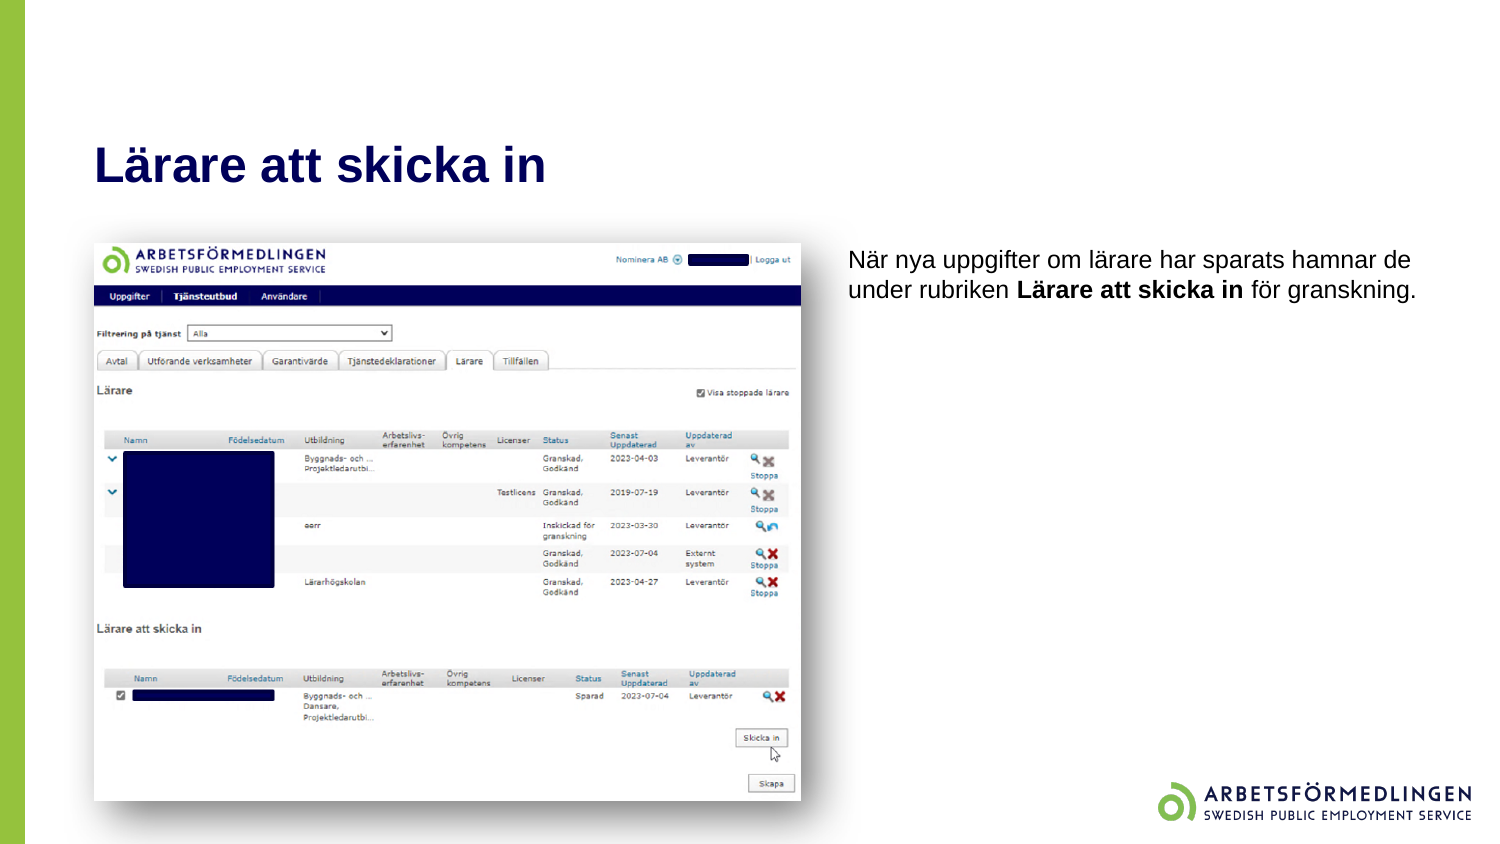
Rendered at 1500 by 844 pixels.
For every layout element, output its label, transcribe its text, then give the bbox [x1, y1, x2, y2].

picture [1158, 782, 1471, 821]
picture [93, 243, 801, 801]
title Lärare att skicka in [94, 132, 1312, 244]
list När nya uppgifter om lärare har sparats hamnar de under rubriken Lärare att skicka in för granskning. [848, 243, 1444, 665]
